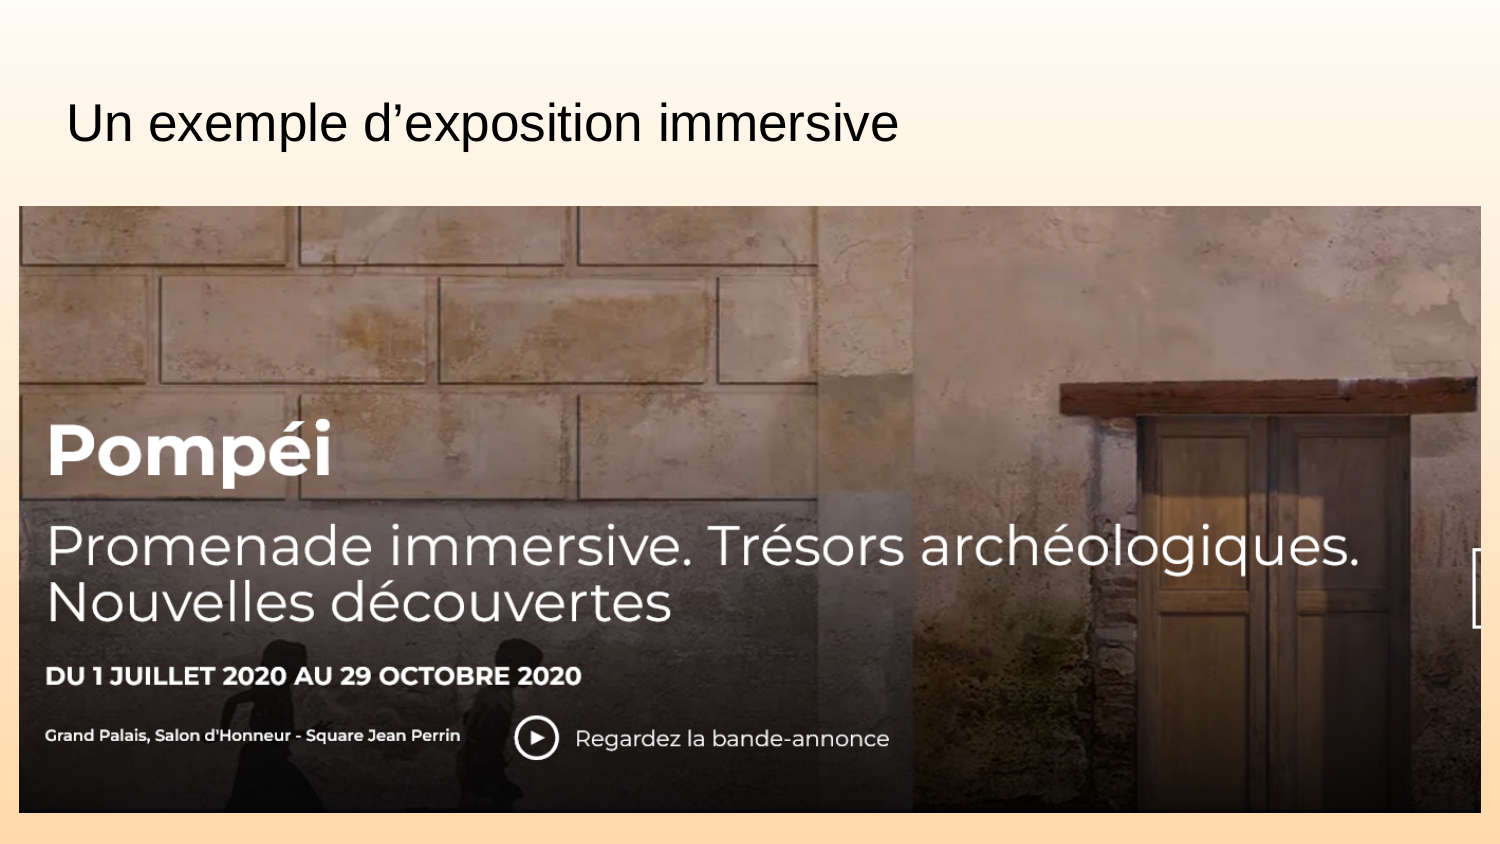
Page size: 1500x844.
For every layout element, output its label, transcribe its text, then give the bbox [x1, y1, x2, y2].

picture [19, 206, 1481, 813]
title Un exemple d’exposition immersive [51, 72, 1449, 167]
